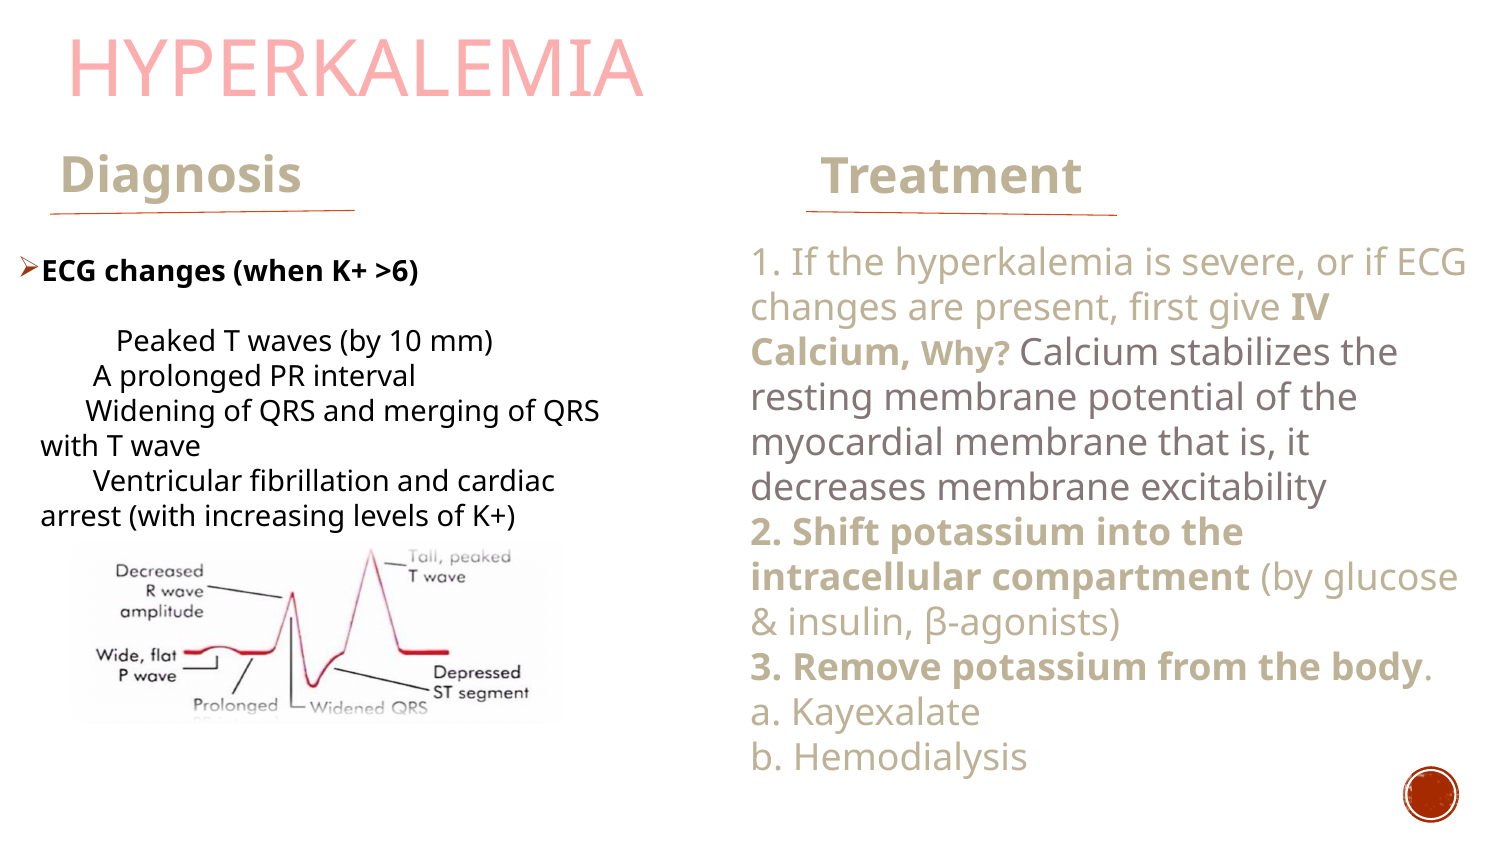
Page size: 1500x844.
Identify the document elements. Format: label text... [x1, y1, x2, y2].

text_box 1. If the hyperkalemia is severe, or if ECG changes are present, first give IV Calcium, Why? Calcium stabilizes the resting membrane potential of the myocardial membrane that is, it decreases membrane excitability 2. Shift potassium into the intracellular compartment (by glucose & insulin, β-agonists) 3. Remove potassium from the body. a. Kayexalate b. Hemodialysis [735, 230, 1497, 786]
text_box Treatment [806, 135, 1117, 211]
picture [67, 541, 562, 726]
subtitle ECG changes (when K+ >6) Peaked T waves (by 10 mm) A prolonged PR interval Widening of QRS and merging of QRS with T wave Ventricular fibrillation and cardiac arrest (with increasing levels of K+) [3, 237, 638, 705]
text_box Diagnosis [44, 134, 381, 210]
title Hyperkalemia [50, 1, 905, 140]
